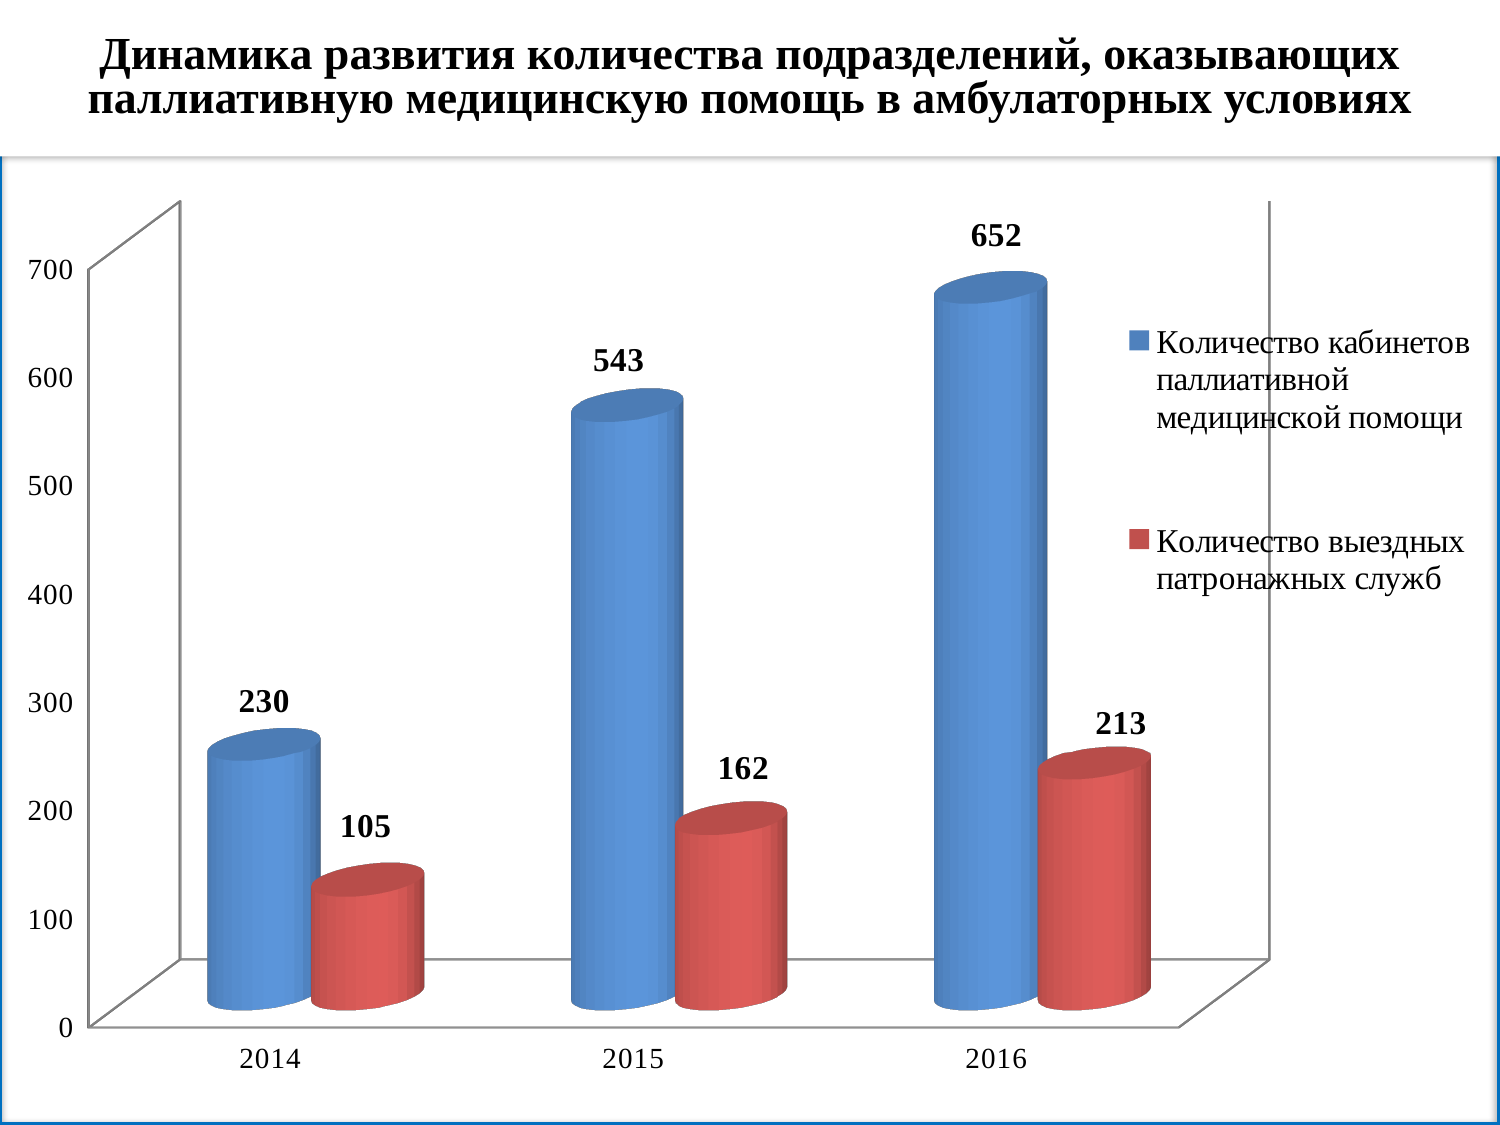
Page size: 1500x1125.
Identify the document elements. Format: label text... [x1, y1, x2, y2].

chart [0, 155, 1500, 1125]
text_box Динамика развития количества подразделений, оказывающих паллиативную медицинскую помощь в амбулаторных условиях [0, 0, 1500, 155]
